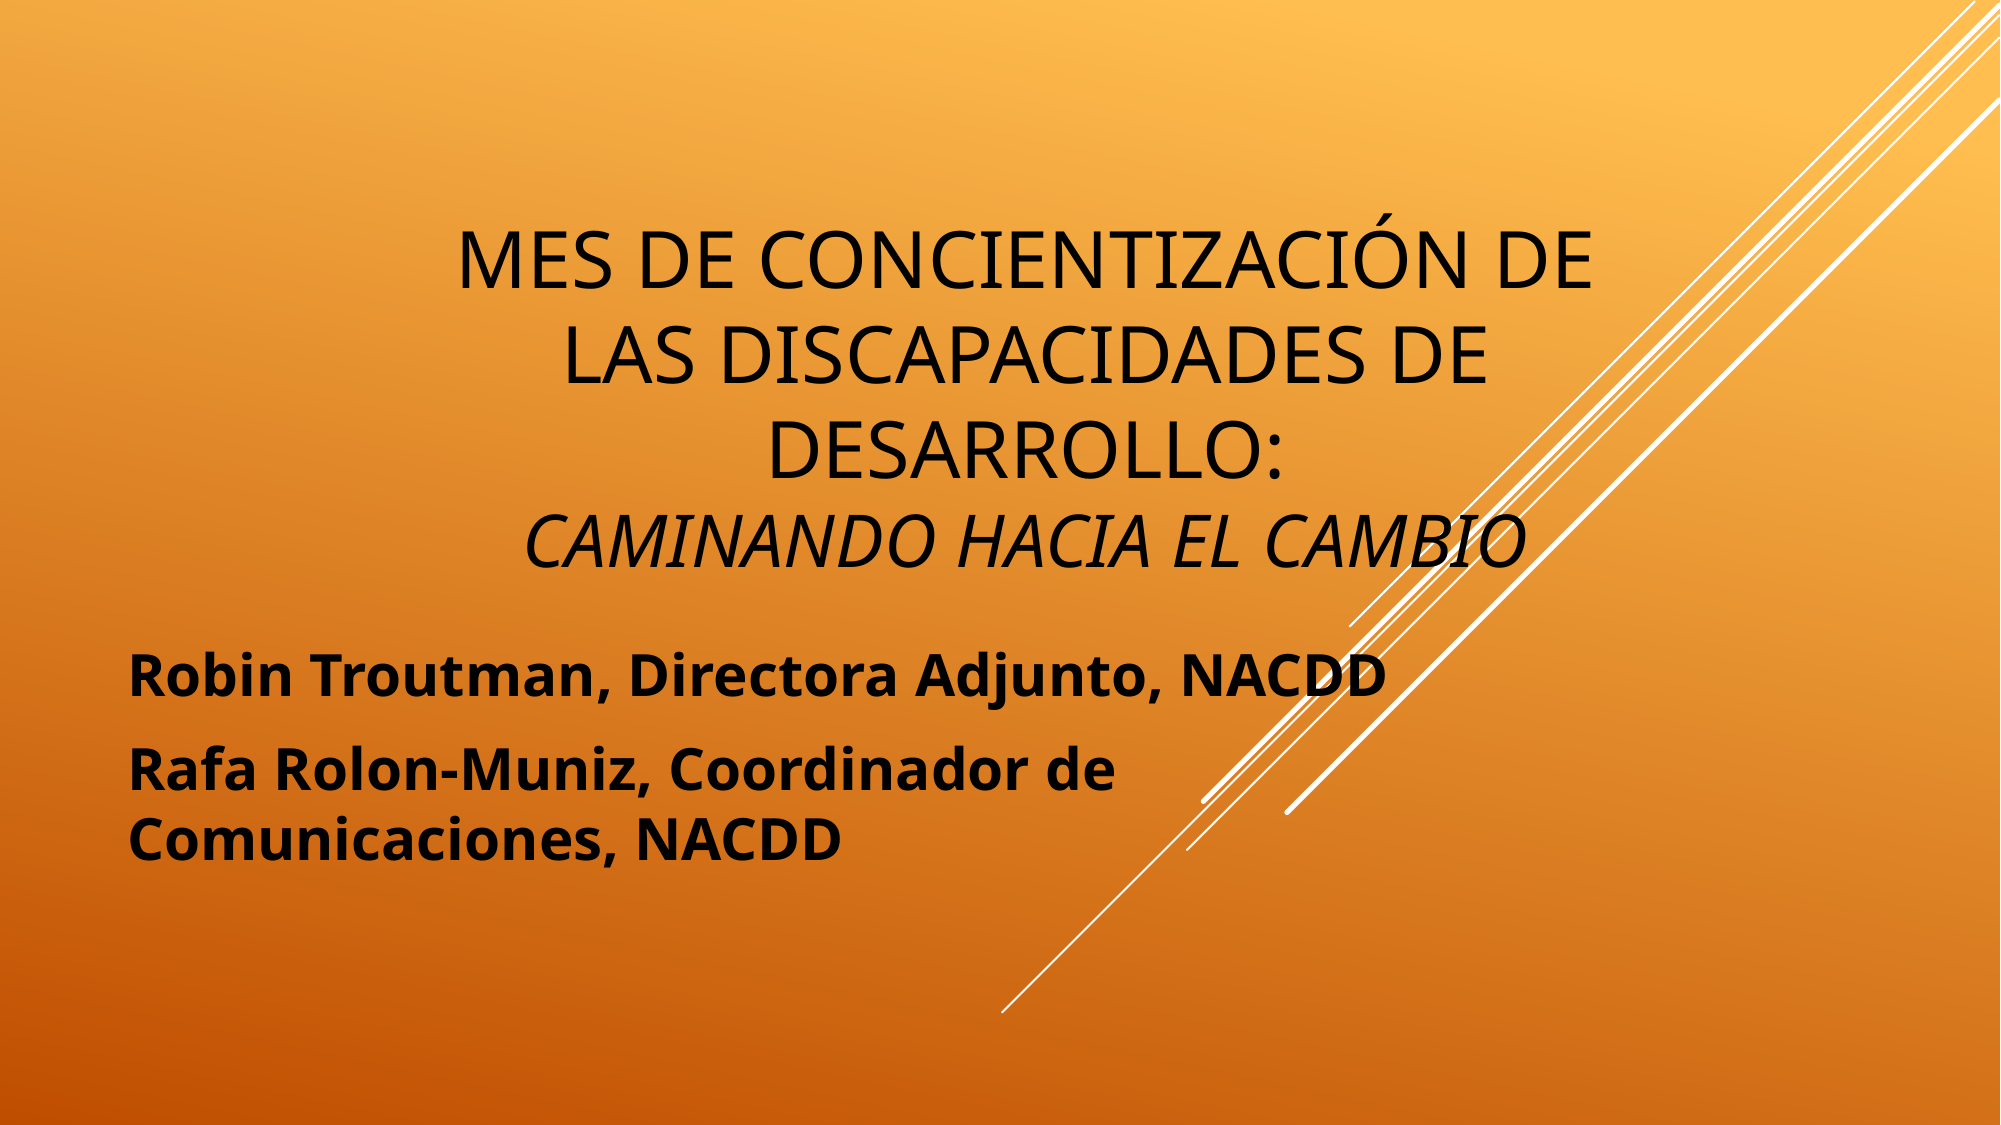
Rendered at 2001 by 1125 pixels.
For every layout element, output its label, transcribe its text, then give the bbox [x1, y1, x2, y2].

subtitle Robin Troutman, Directora Adjunto, NACDD Rafa Rolon-Muniz, Coordinador de Comunicaciones, NACDD [112, 630, 1633, 950]
title Mes de Concientización de las Discapacidades de Desarrollo: Caminando hacia el Cambio [369, 174, 1682, 590]
